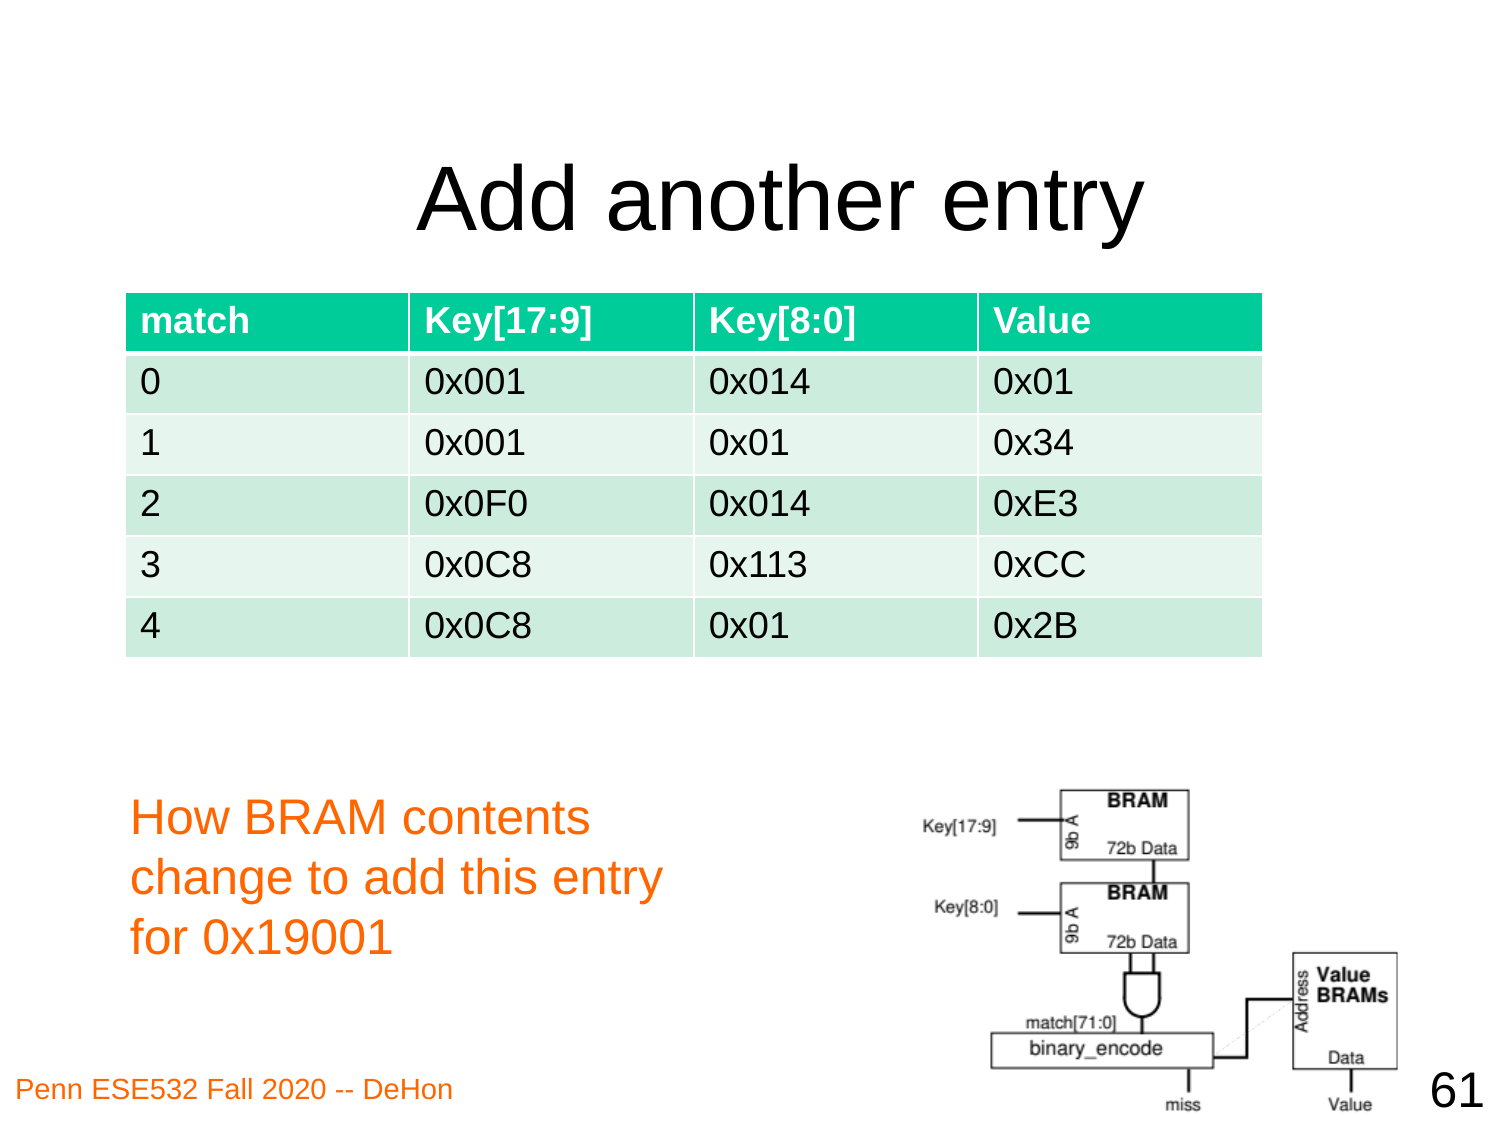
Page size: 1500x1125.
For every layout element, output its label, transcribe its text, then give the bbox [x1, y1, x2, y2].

table_header Key[8:0] [695, 293, 977, 351]
table_cell 0x014 [695, 356, 977, 413]
table_cell 3 [126, 537, 408, 596]
table_cell 0x01 [695, 415, 977, 474]
table_cell 0xE3 [979, 476, 1262, 535]
table_cell 0x34 [979, 415, 1262, 474]
table_cell 0x001 [410, 415, 693, 474]
table_cell 0x01 [979, 356, 1262, 413]
table_cell 0x01 [695, 598, 977, 657]
table_cell 1 [126, 415, 408, 474]
slide_number 61 [1399, 1049, 1500, 1125]
table_cell 0x0C8 [410, 537, 693, 596]
table_header match [126, 293, 408, 351]
table_cell 0x001 [410, 356, 693, 413]
title Add another entry [112, 99, 1451, 288]
table_cell 0x0F0 [410, 476, 693, 535]
picture [919, 787, 1398, 1119]
table_cell 0xCC [979, 537, 1262, 596]
table_header Value [979, 293, 1262, 351]
table_cell 2 [126, 476, 408, 535]
table_cell 0x2B [979, 598, 1262, 657]
table_cell 4 [126, 598, 408, 657]
table_cell 0x014 [695, 476, 977, 535]
text_box How BRAM contents change to add this entry for 0x19001 [115, 777, 679, 973]
table_cell 0x113 [695, 537, 977, 596]
slide_number Penn ESE532 Fall 2020 -- DeHon [0, 1062, 576, 1125]
table_cell 0 [126, 356, 408, 413]
table_cell 0x0C8 [410, 598, 693, 657]
table_header Key[17:9] [410, 293, 693, 351]
